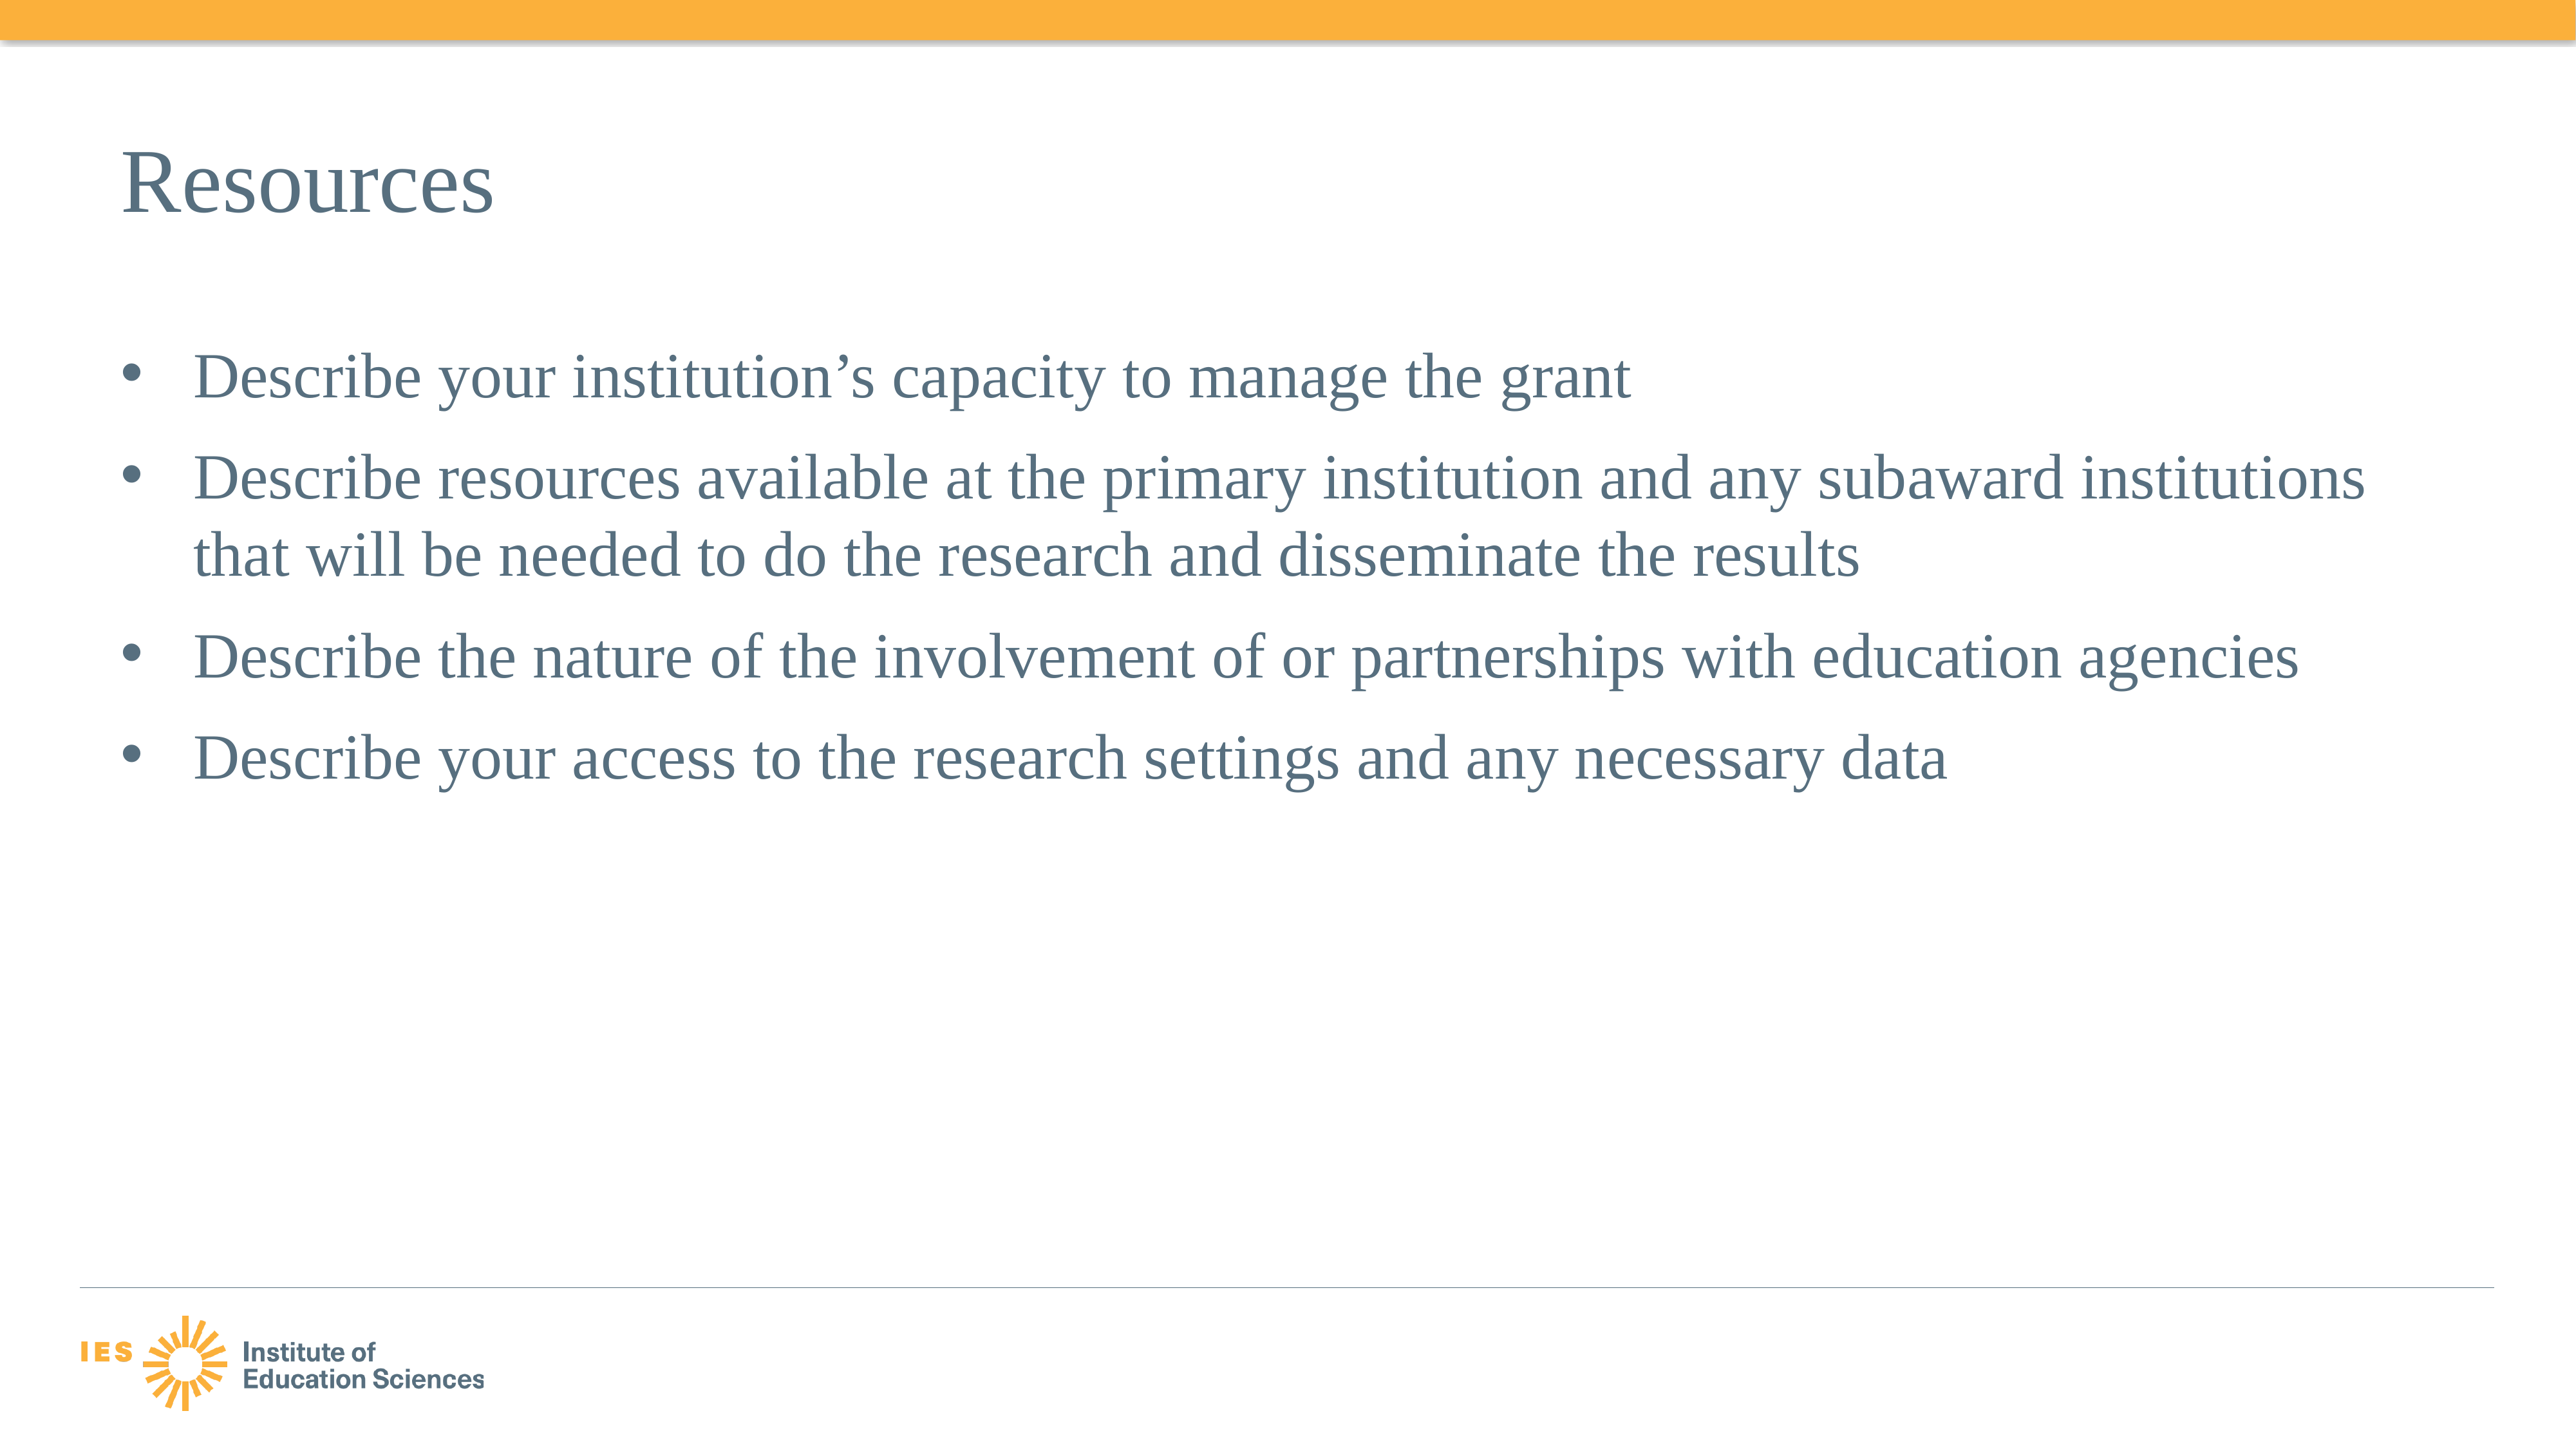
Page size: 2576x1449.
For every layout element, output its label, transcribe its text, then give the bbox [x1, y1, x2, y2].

title Resources [120, 120, 2455, 250]
list Describe your institution’s capacity to manage the grant Describe resources available at the primary institution and any subaward institutions that will be needed to do the research and disseminate the results Describe the nature of the involvement of or partnerships with education agencies Describe your access to the research settings and any necessary data [120, 333, 2455, 1137]
